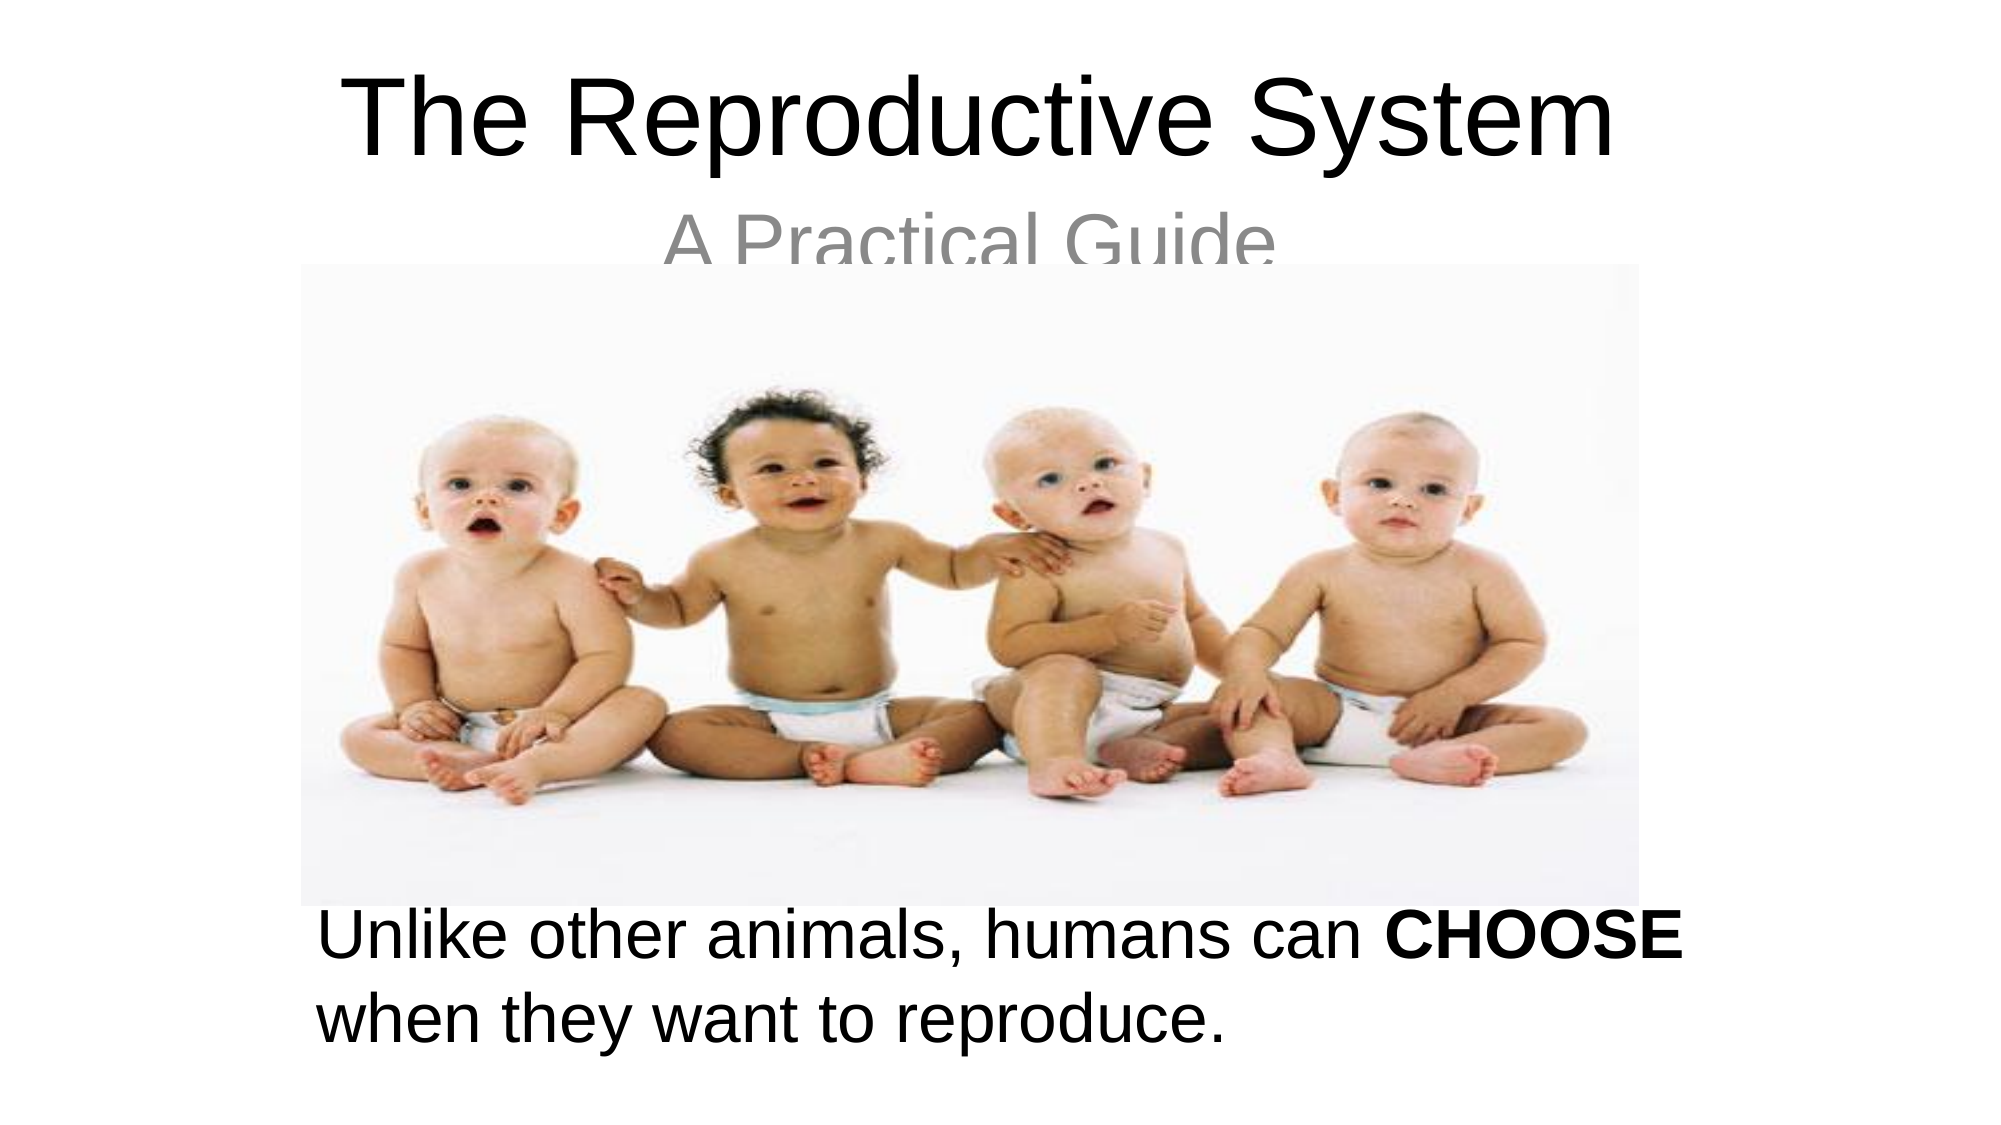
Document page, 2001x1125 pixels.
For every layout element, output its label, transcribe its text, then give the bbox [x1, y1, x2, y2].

title The Reproductive System [179, 29, 1780, 168]
subtitle A Practical Guide [420, 164, 1520, 248]
picture [301, 263, 1639, 906]
text_box Unlike other animals, humans can CHOOSE when they want to reproduce. [299, 873, 1742, 1004]
